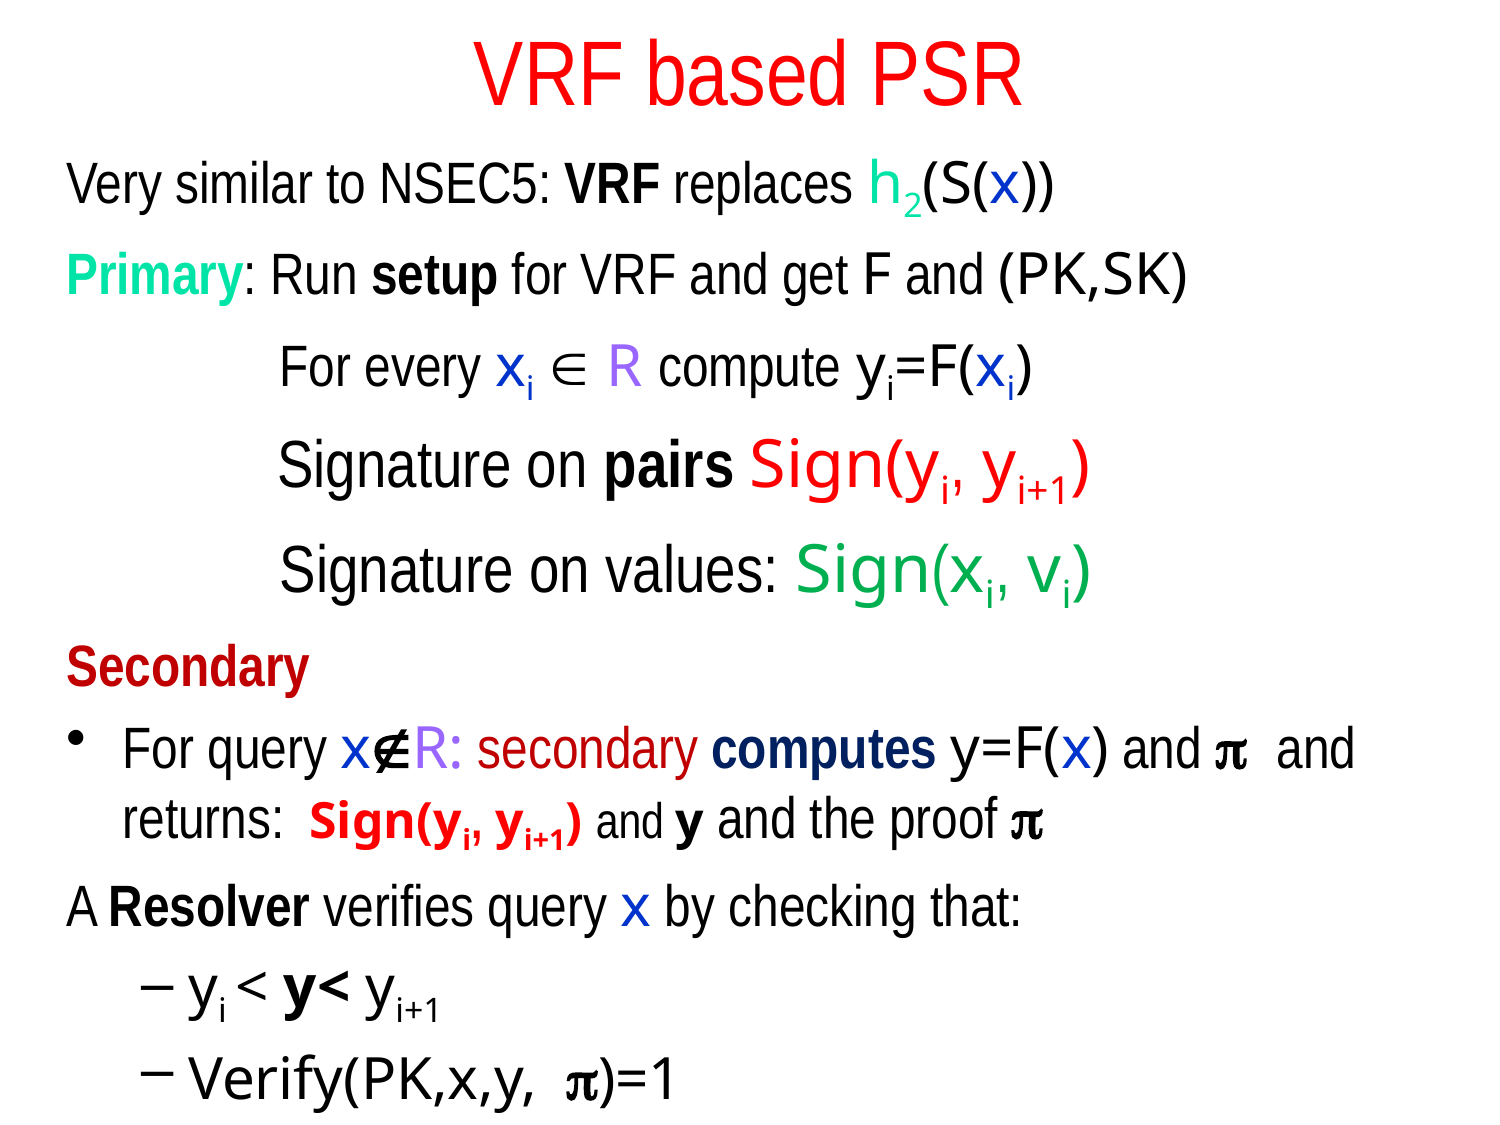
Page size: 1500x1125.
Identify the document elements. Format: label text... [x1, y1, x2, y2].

title VRF based PSR [74, 0, 1426, 137]
list Very similar to NSEC5: VRF replaces h2(S(x)) Primary: Run setup for VRF and get F and (PK,SK) For every xi  R compute yi=F(xi) Signature on pairs Sign(yi, yi+1) Signature on values: Sign(xi, vi) Secondary For query xR: secondary computes y=F(x) and p and returns: Sign(yi, yi+1) and y and the proof p A Resolver verifies query x by checking that: yi < y< yi+1 Verify(PK,x,y, p)=1 [51, 137, 1500, 1113]
